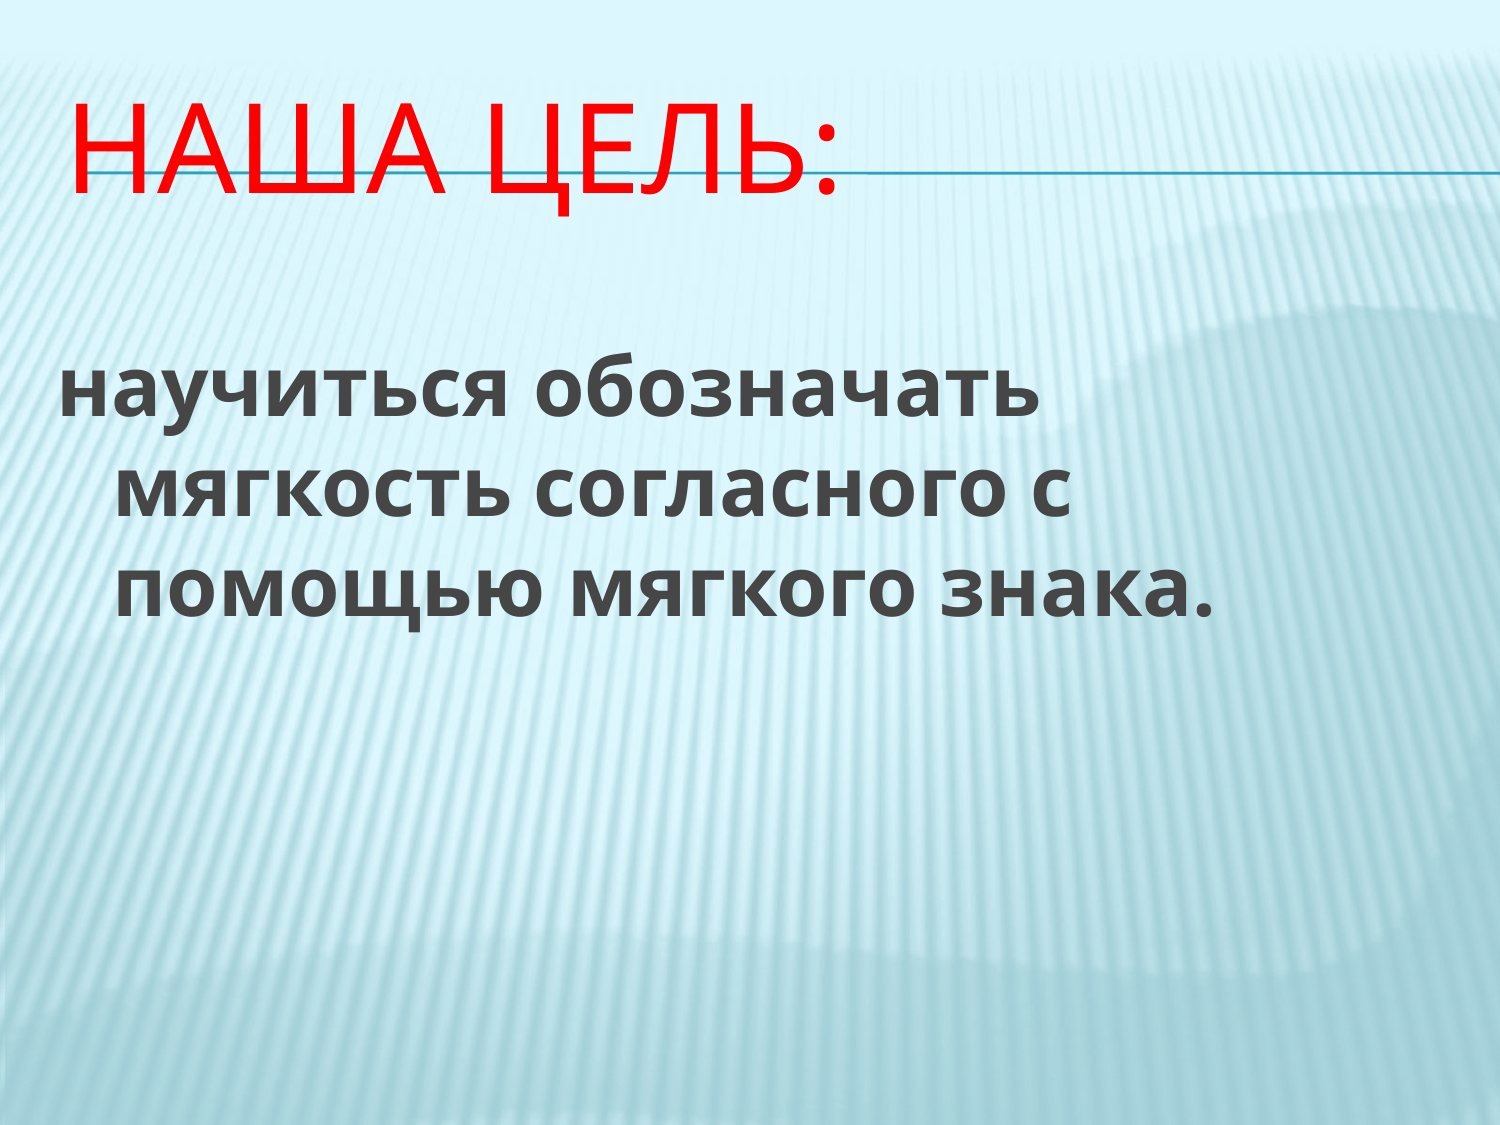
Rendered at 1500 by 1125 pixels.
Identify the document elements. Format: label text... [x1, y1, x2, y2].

title Наша цель: [50, 75, 1475, 213]
list научиться обозначать мягкость согласного с помощью мягкого знака. [41, 326, 1467, 1069]
